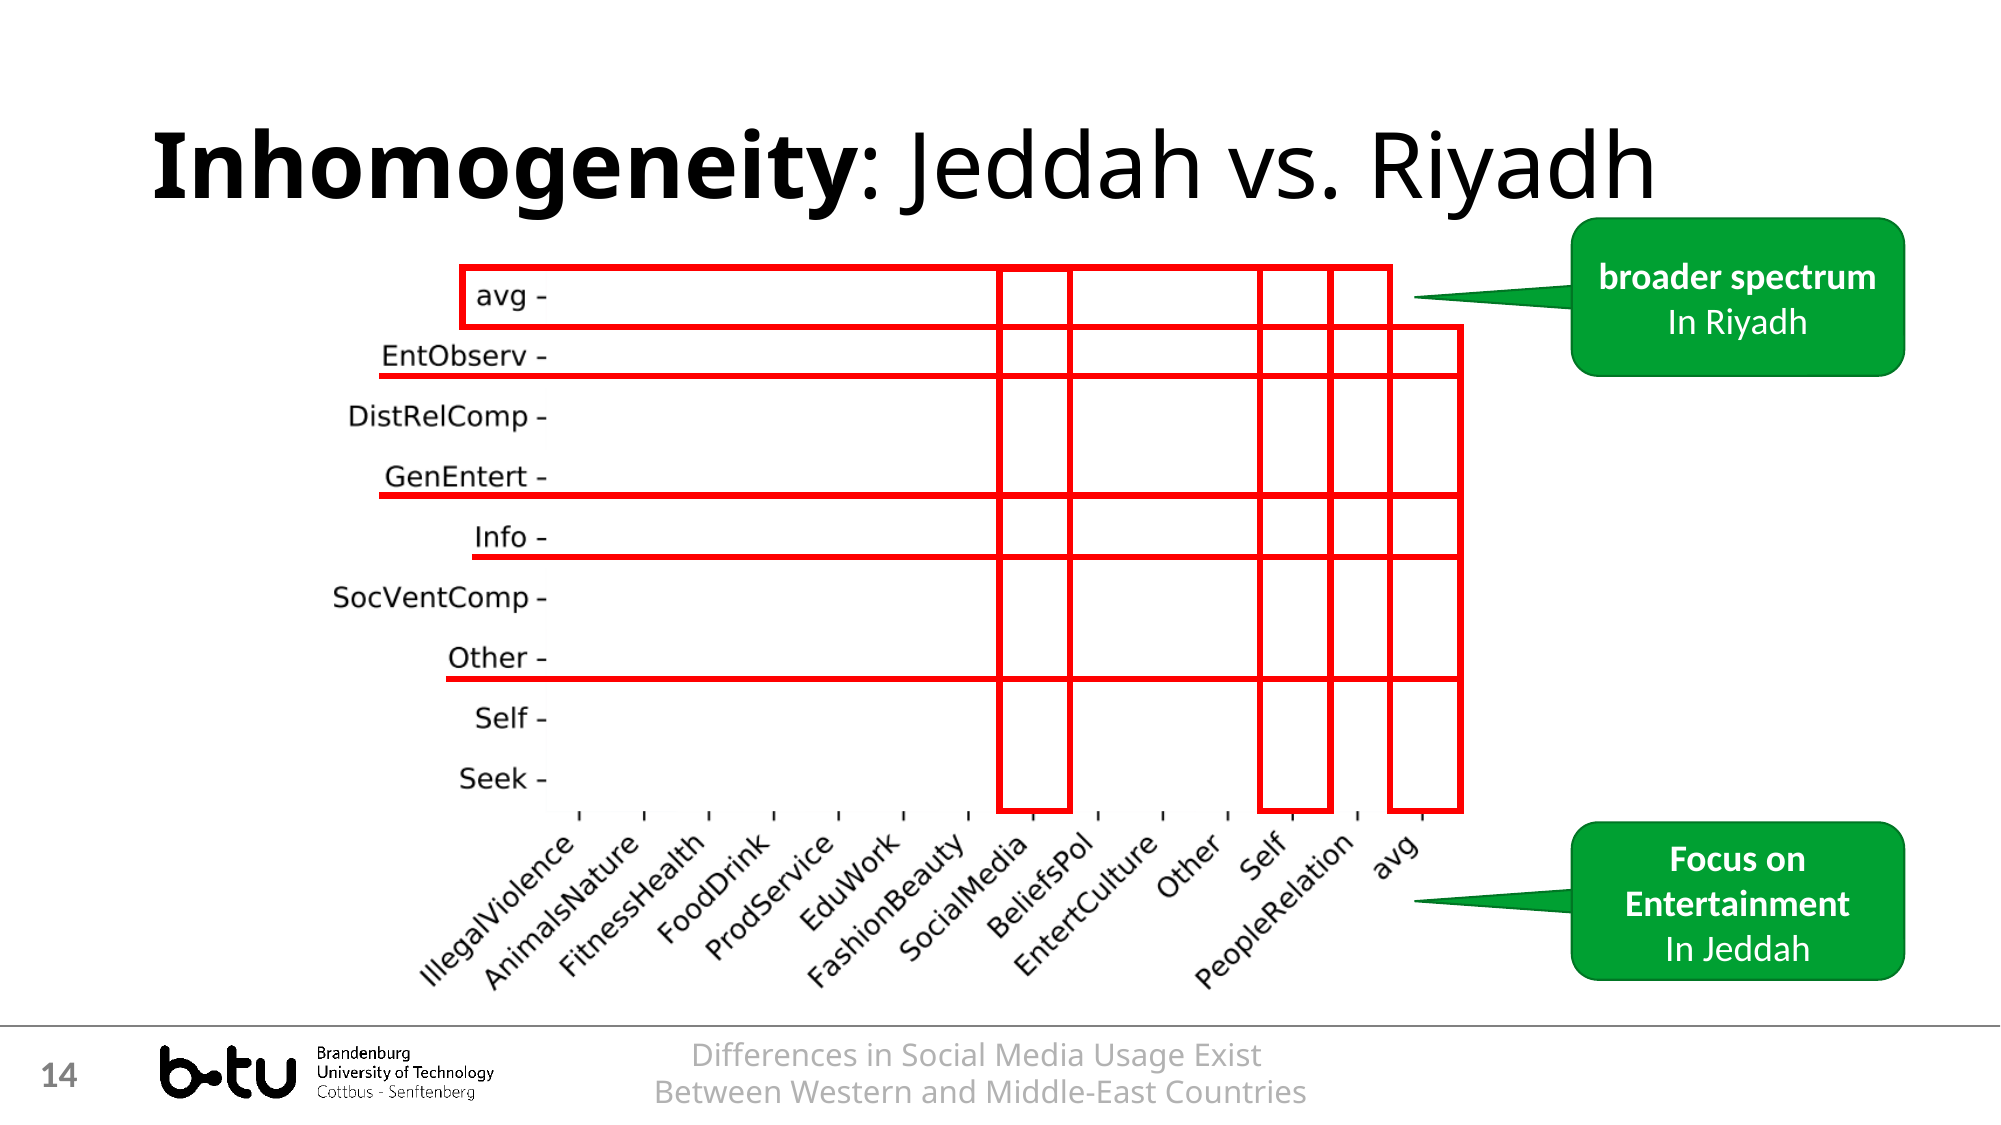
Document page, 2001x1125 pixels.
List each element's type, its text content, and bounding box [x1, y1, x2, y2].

picture [105, 243, 1658, 1025]
picture [105, 1027, 548, 1125]
title Inhomogeneity: Jeddah vs. Riyadh [137, 59, 1863, 278]
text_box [1414, 218, 1905, 376]
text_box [462, 267, 1414, 375]
text_box [1658, 248, 1914, 827]
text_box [1414, 822, 1905, 980]
footer Differences in Social Media Usage Exist Between Western and Middle-East Countries [326, 1042, 1635, 1103]
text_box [462, 376, 1461, 812]
